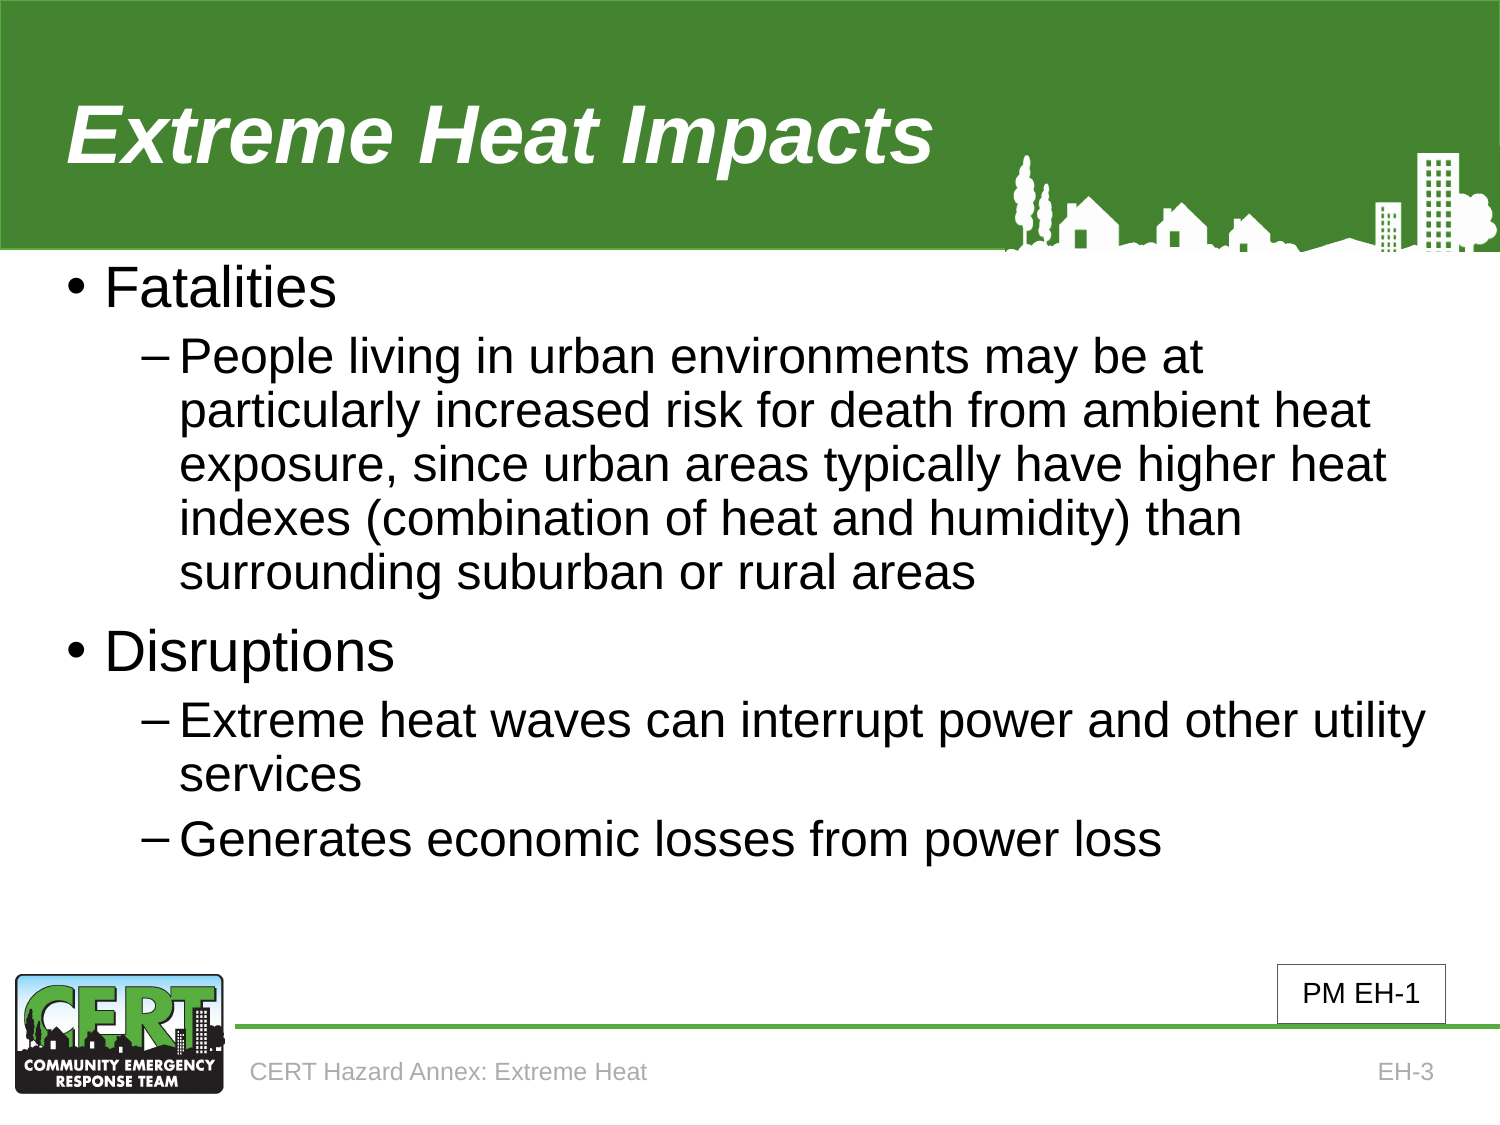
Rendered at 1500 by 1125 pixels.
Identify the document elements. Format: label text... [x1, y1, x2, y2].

picture [14, 973, 225, 1094]
list EH-3 [1153, 1047, 1450, 1098]
list PM EH-1 [1277, 964, 1446, 1024]
picture [1005, 145, 1500, 252]
title Extreme Heat Impacts [51, 52, 1005, 220]
list Fatalities People living in urban environments may be at particularly increased risk for death from ambient heat exposure, since urban areas typically have higher heat indexes (combination of heat and humidity) than surrounding suburban or rural areas Disruptions Extreme heat waves can interrupt power and other utility services Generates economic losses from power loss [51, 249, 1449, 1034]
list CERT Hazard Annex: Extreme Heat [234, 1047, 963, 1098]
